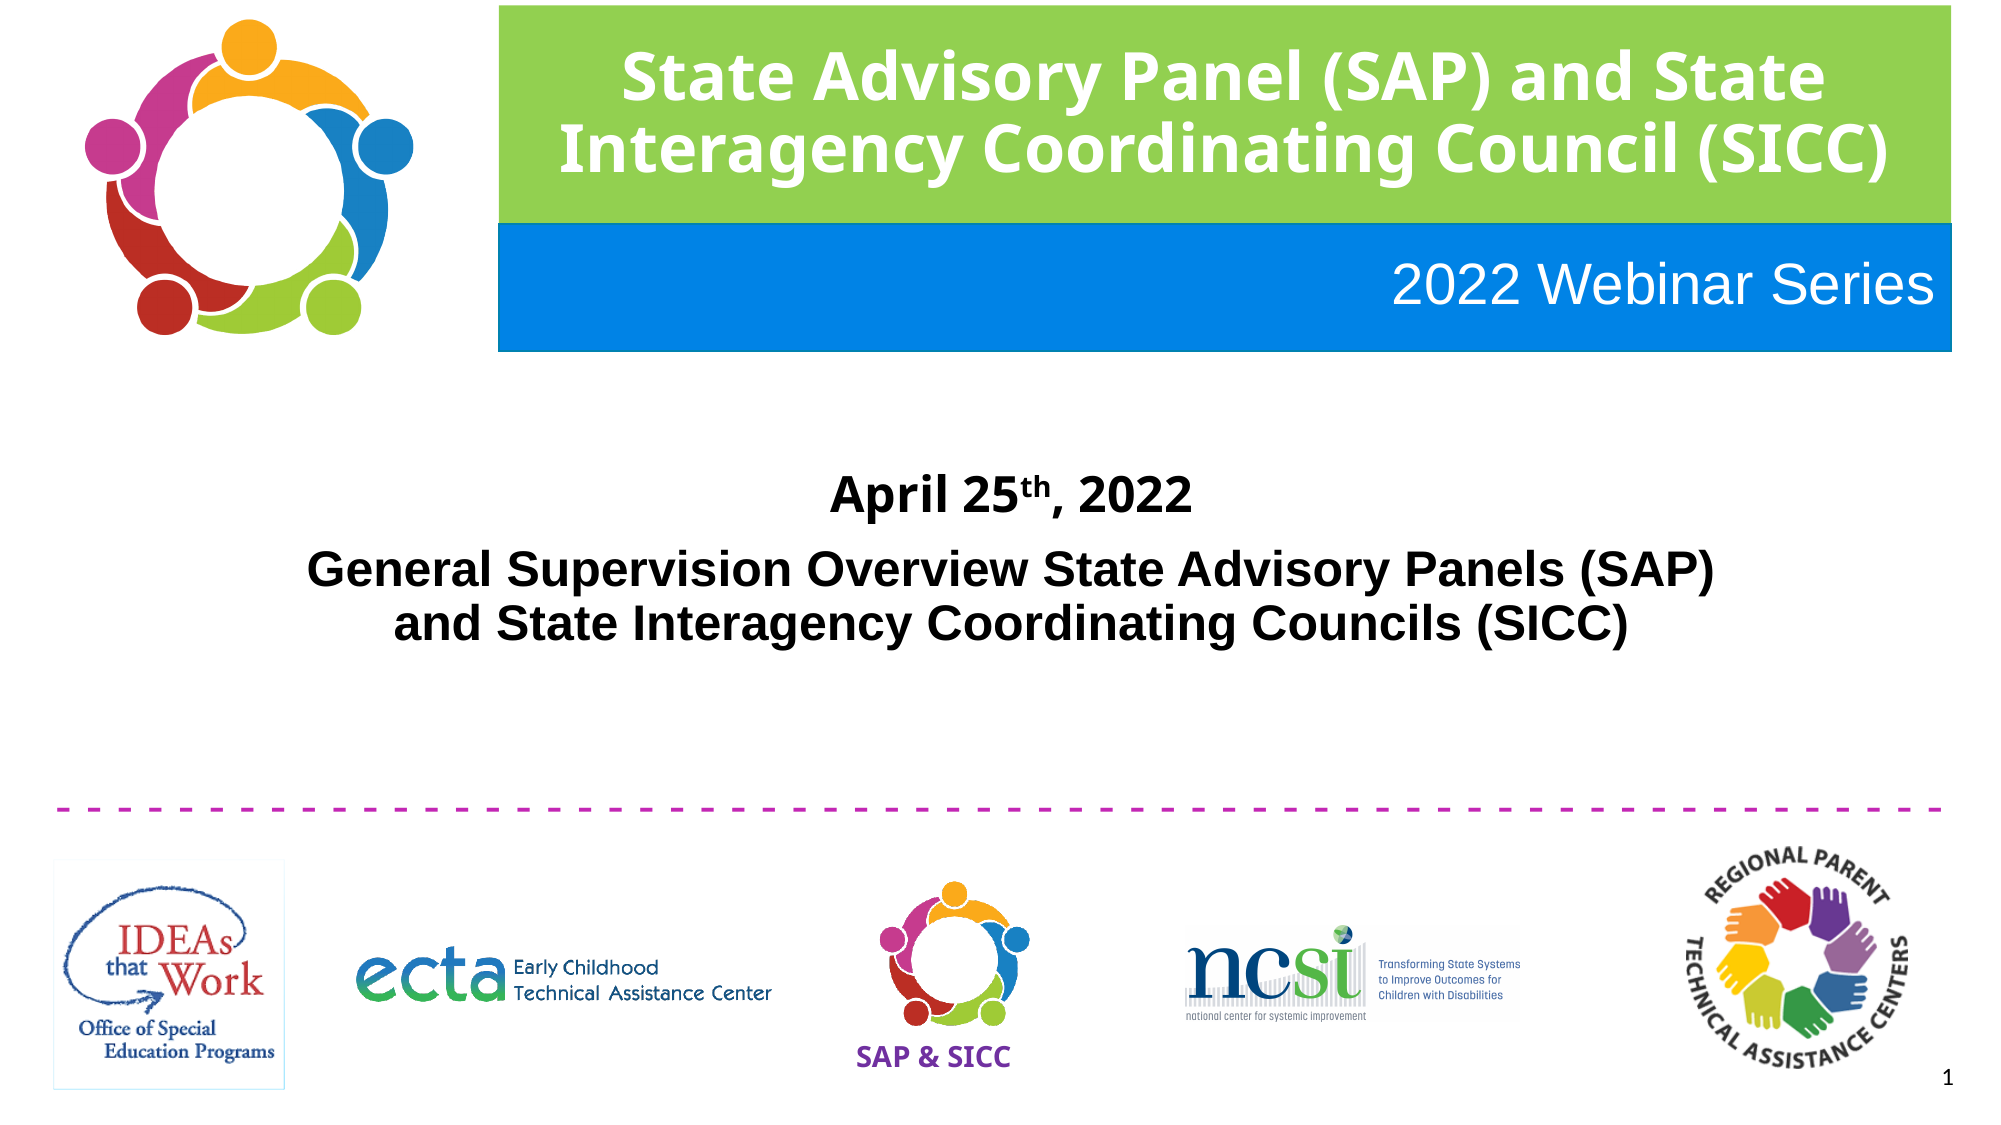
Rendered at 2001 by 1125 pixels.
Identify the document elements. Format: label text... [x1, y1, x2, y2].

slide_number 1 [1519, 1045, 1970, 1105]
text_box [498, 223, 1952, 352]
picture [1185, 925, 1520, 1022]
picture [73, 8, 426, 349]
title State Advisory Panel (SAP) and State Interagency Coordinating Council (SICC) [511, 13, 1939, 195]
text_box SAP & SICC [841, 1031, 1087, 1082]
text_box 2022 Webinar Series [524, 231, 1952, 325]
subtitle April 25th, 2022 General Supervision Overview State Advisory Panels (SAP) and State Interagency Coordinating Councils (SICC) [249, 461, 1774, 708]
picture [1686, 846, 1908, 1069]
picture [53, 859, 285, 1090]
text_box - - - - - - - - - - - - - - - - - - - - - - - - - - - - - - - - - - - - - - - - - - - - - - - - - - - - - - - - - - - - - - [32, 766, 1971, 841]
picture [353, 942, 775, 1005]
picture [874, 876, 1035, 1032]
text_box [498, 4, 1952, 223]
